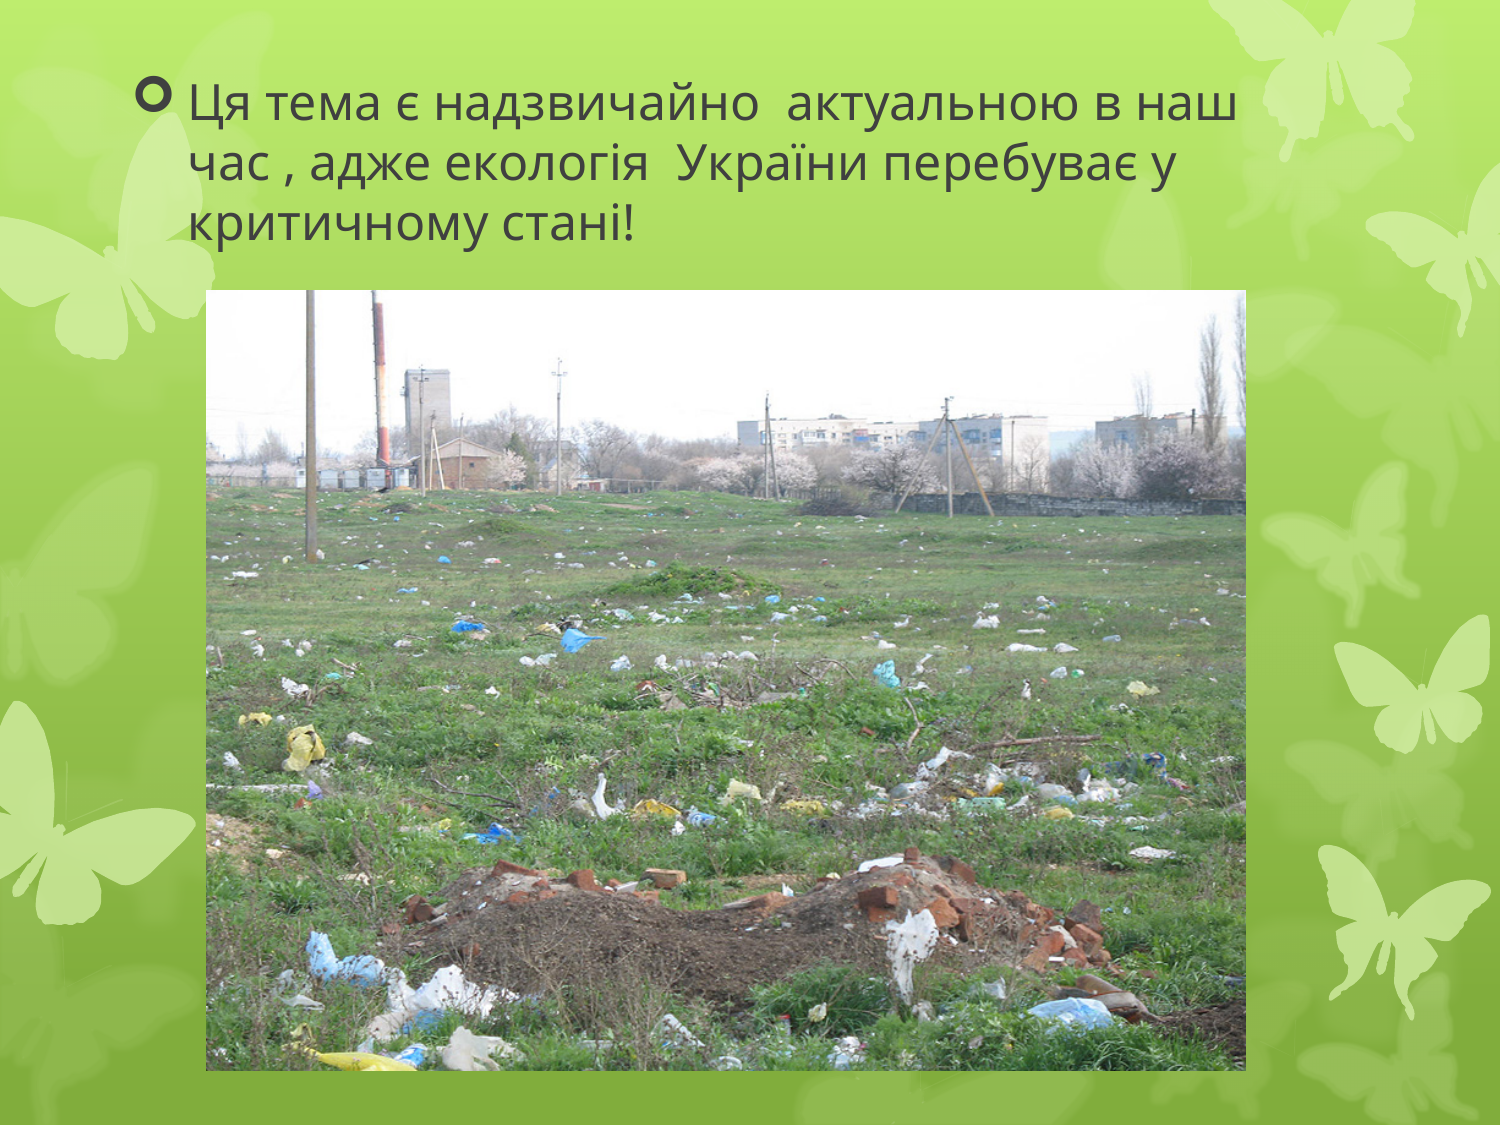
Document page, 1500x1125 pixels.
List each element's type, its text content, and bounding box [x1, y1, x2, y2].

list Ця тема є надзвичайно актуальною в наш час , адже екологія України перебуває у критичному стані! [116, 30, 1286, 291]
picture [206, 290, 1246, 1071]
